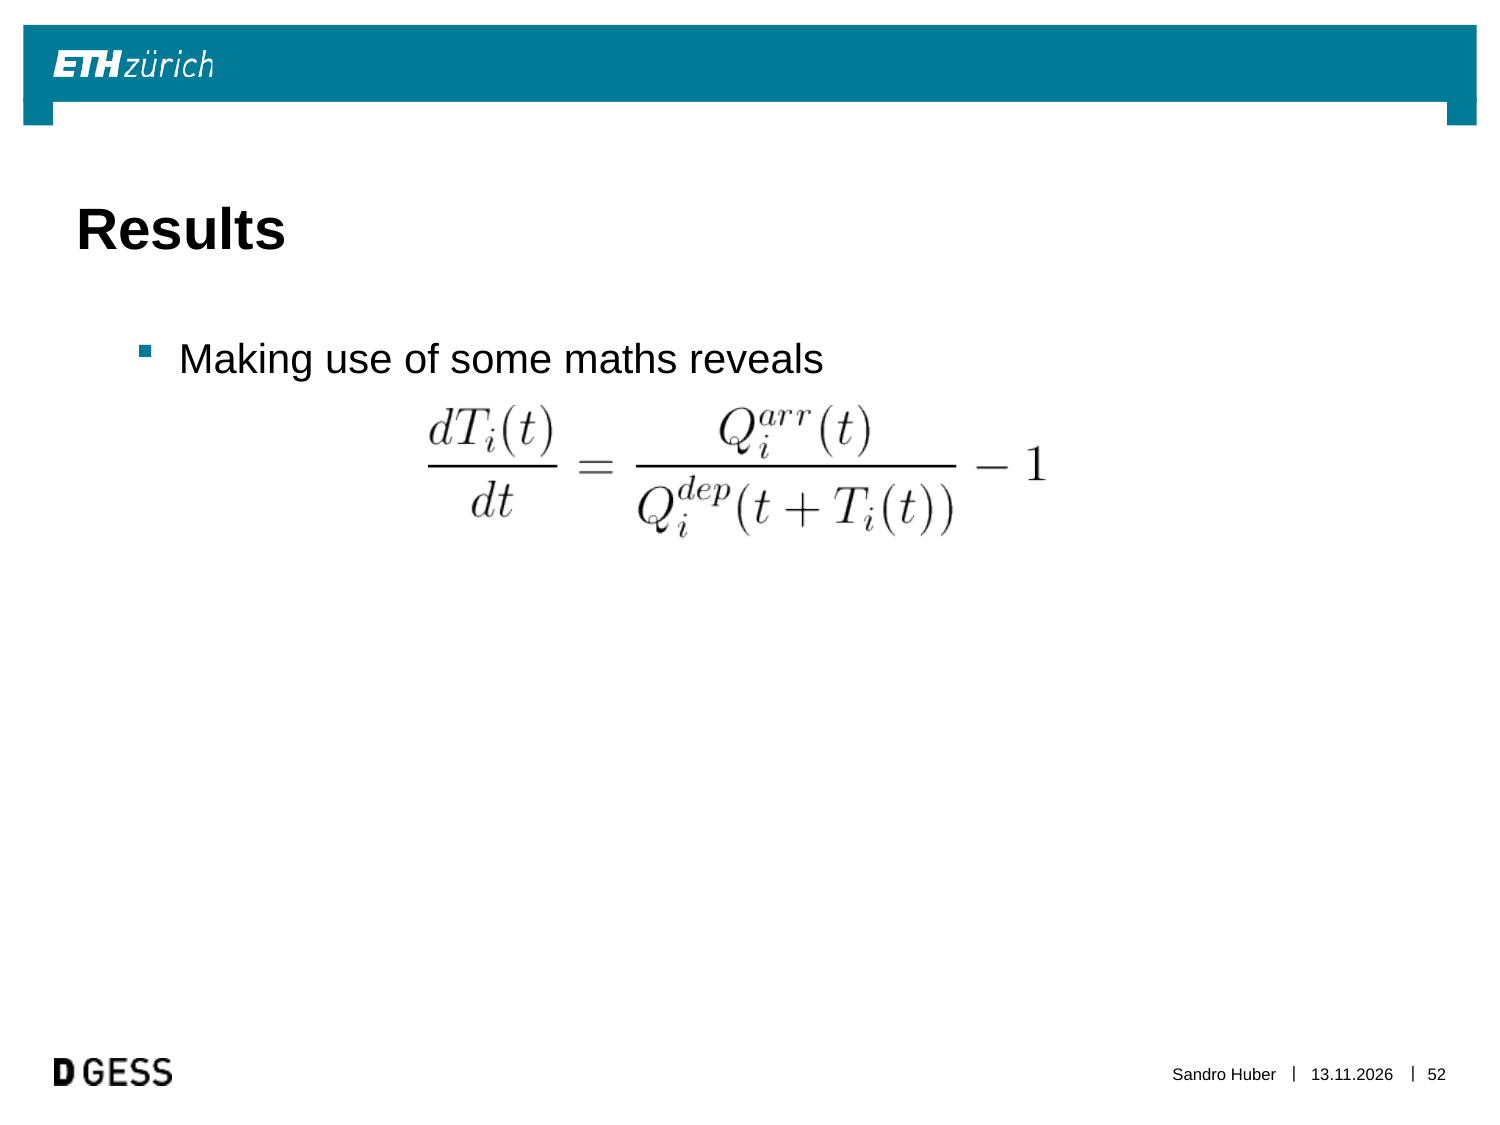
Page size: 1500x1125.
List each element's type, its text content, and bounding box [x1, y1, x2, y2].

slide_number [1302, 1034, 1403, 1112]
slide_number 52 [1415, 1034, 1459, 1112]
picture [54, 1058, 172, 1086]
footer Sandro Huber [750, 1034, 1277, 1112]
title Results [53, 101, 1447, 262]
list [428, 405, 1047, 539]
list Making use of some maths reveals [53, 332, 1447, 1024]
